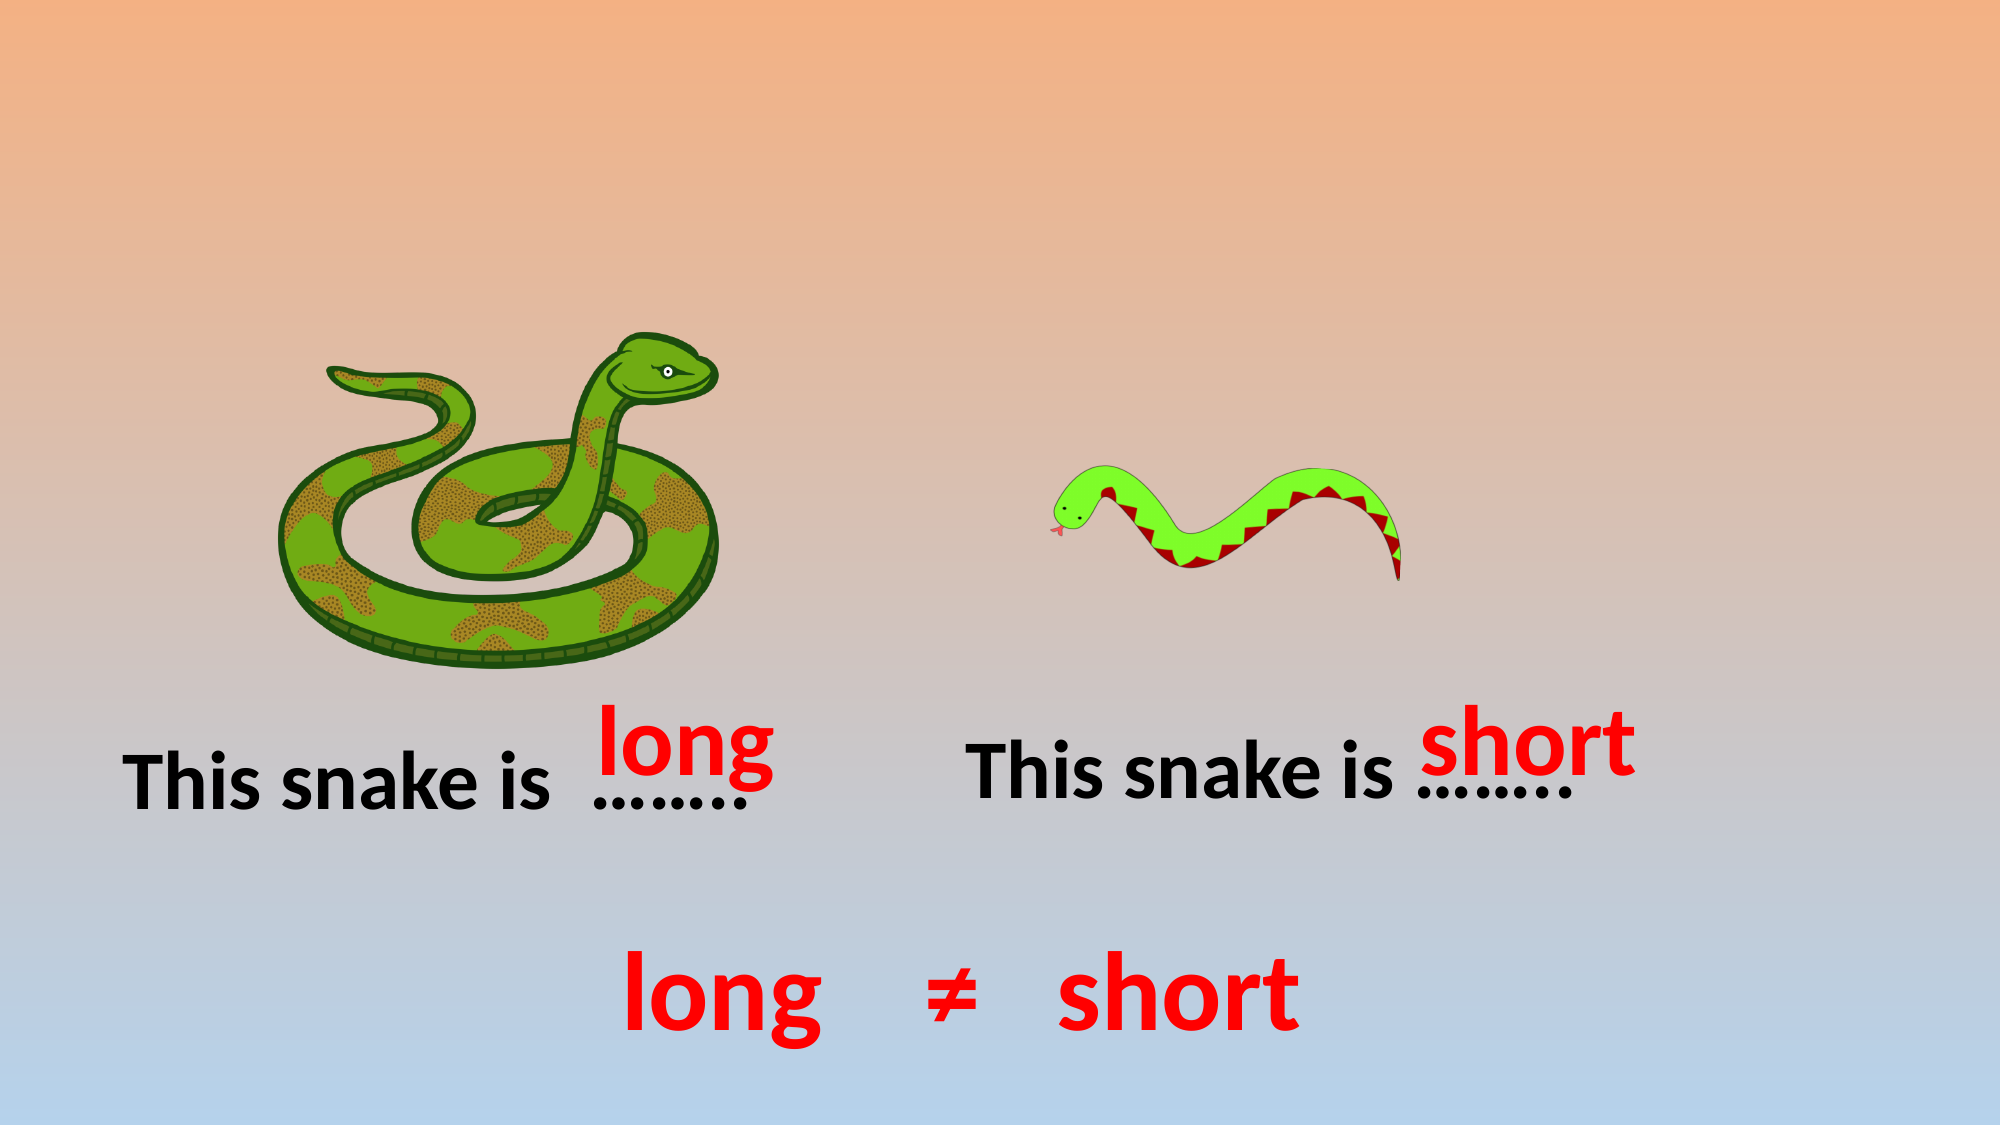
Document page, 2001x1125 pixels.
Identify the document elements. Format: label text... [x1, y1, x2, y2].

picture [1281, 467, 1404, 581]
picture [262, 317, 733, 683]
text_box long ≠ short [606, 910, 1365, 1061]
text_box This snake is …….. [107, 718, 952, 834]
text_box This snake is …….. [950, 708, 1691, 823]
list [1172, 342, 1281, 694]
text_box long [581, 667, 841, 803]
text_box short [1404, 667, 1670, 803]
picture [1049, 456, 1172, 570]
